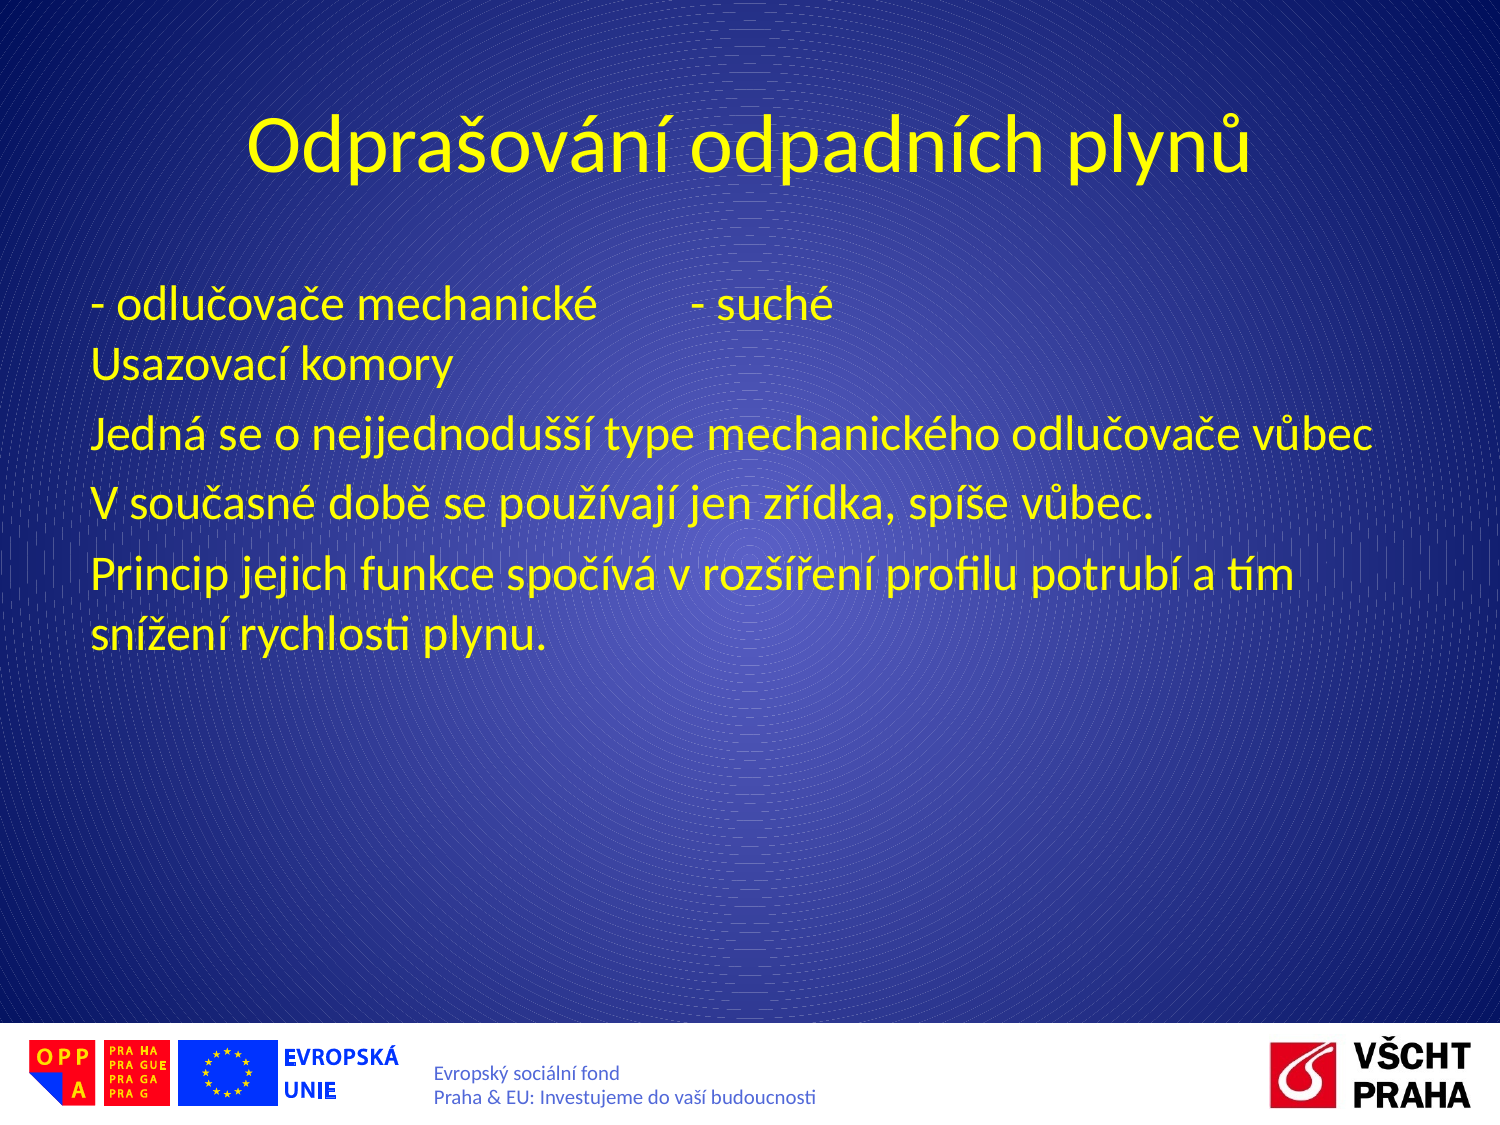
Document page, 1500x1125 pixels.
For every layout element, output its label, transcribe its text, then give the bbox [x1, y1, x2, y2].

picture [1269, 1034, 1471, 1109]
title Odprašování odpadních plynů [75, 45, 1425, 233]
list - odlučovače mechanické - suché Usazovací komory Jedná se o nejjednodušší type mechanického odlučovače vůbec V současné době se používají jen zřídka, spíše vůbec. Princip jejich funkce spočívá v rozšíření profilu potrubí a tím snížení rychlosti plynu. [75, 262, 1425, 1005]
